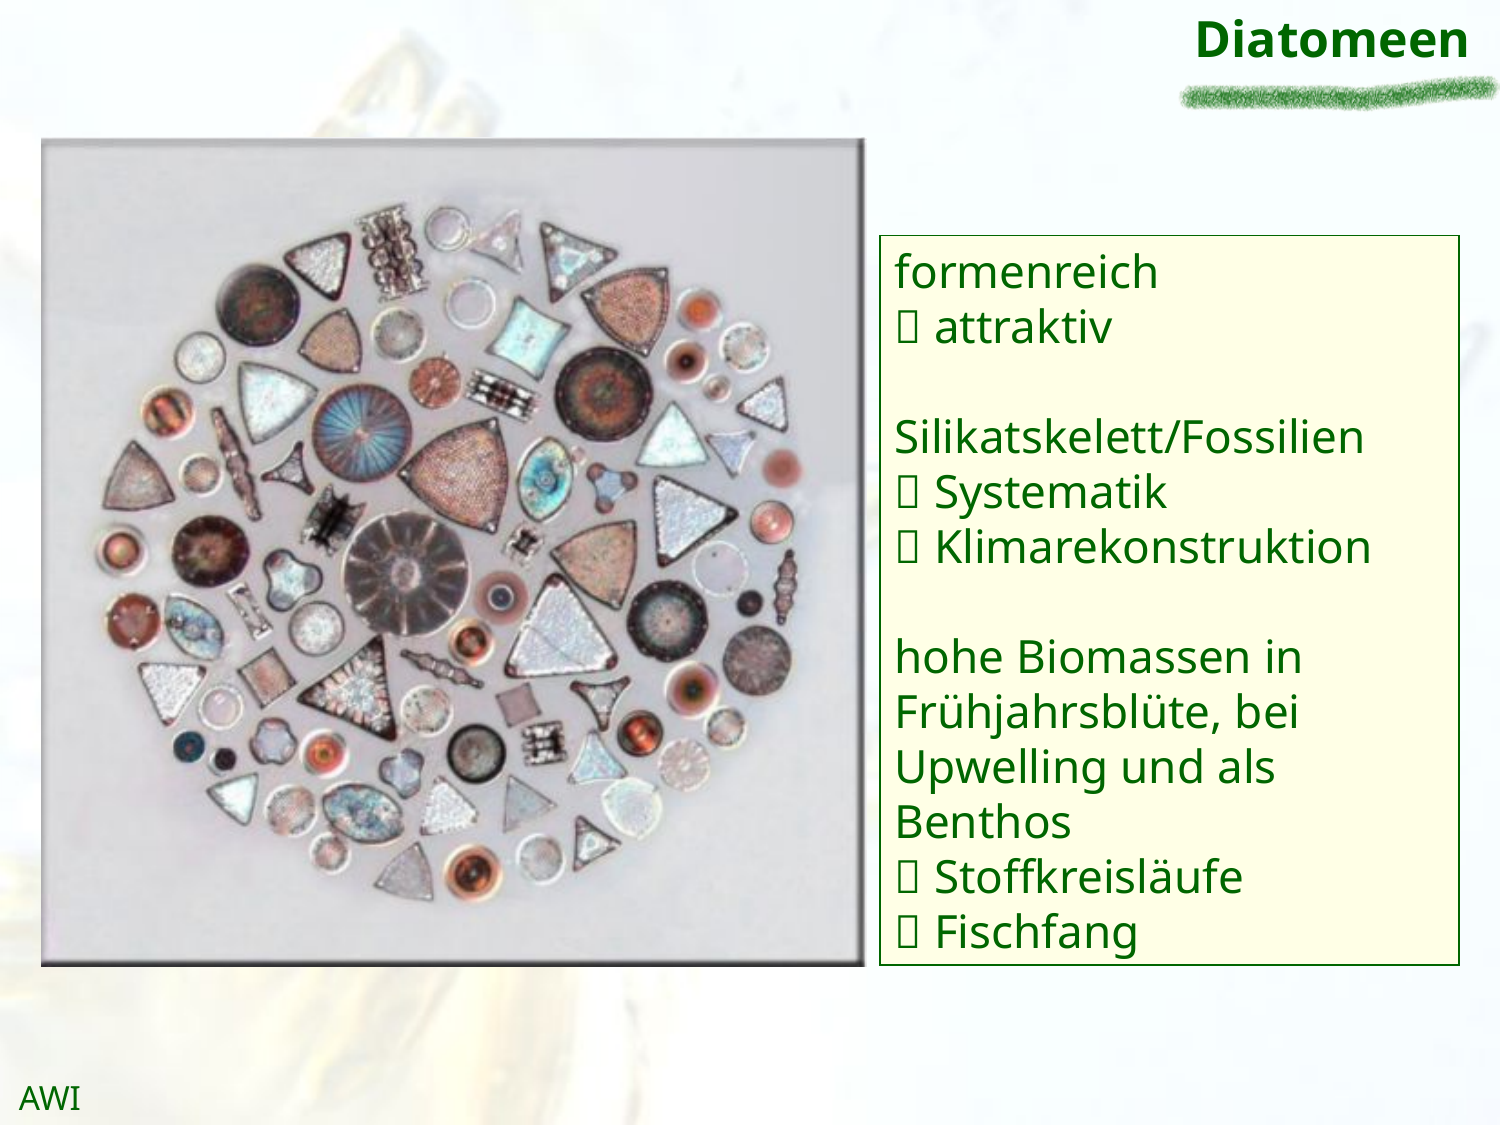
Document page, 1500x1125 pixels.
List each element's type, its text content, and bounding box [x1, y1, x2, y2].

text_box formenreich  attraktiv Silikatskelett/Fossilien  Systematik  Klimarekonstruktion hohe Biomassen in Frühjahrsblüte, bei Upwelling und als Benthos  Stoffkreisläufe  Fischfang [879, 235, 1459, 966]
text_box AWI [4, 1069, 97, 1125]
picture [0, 0, 1500, 1125]
text_box Diatomeen [1179, 0, 1486, 42]
